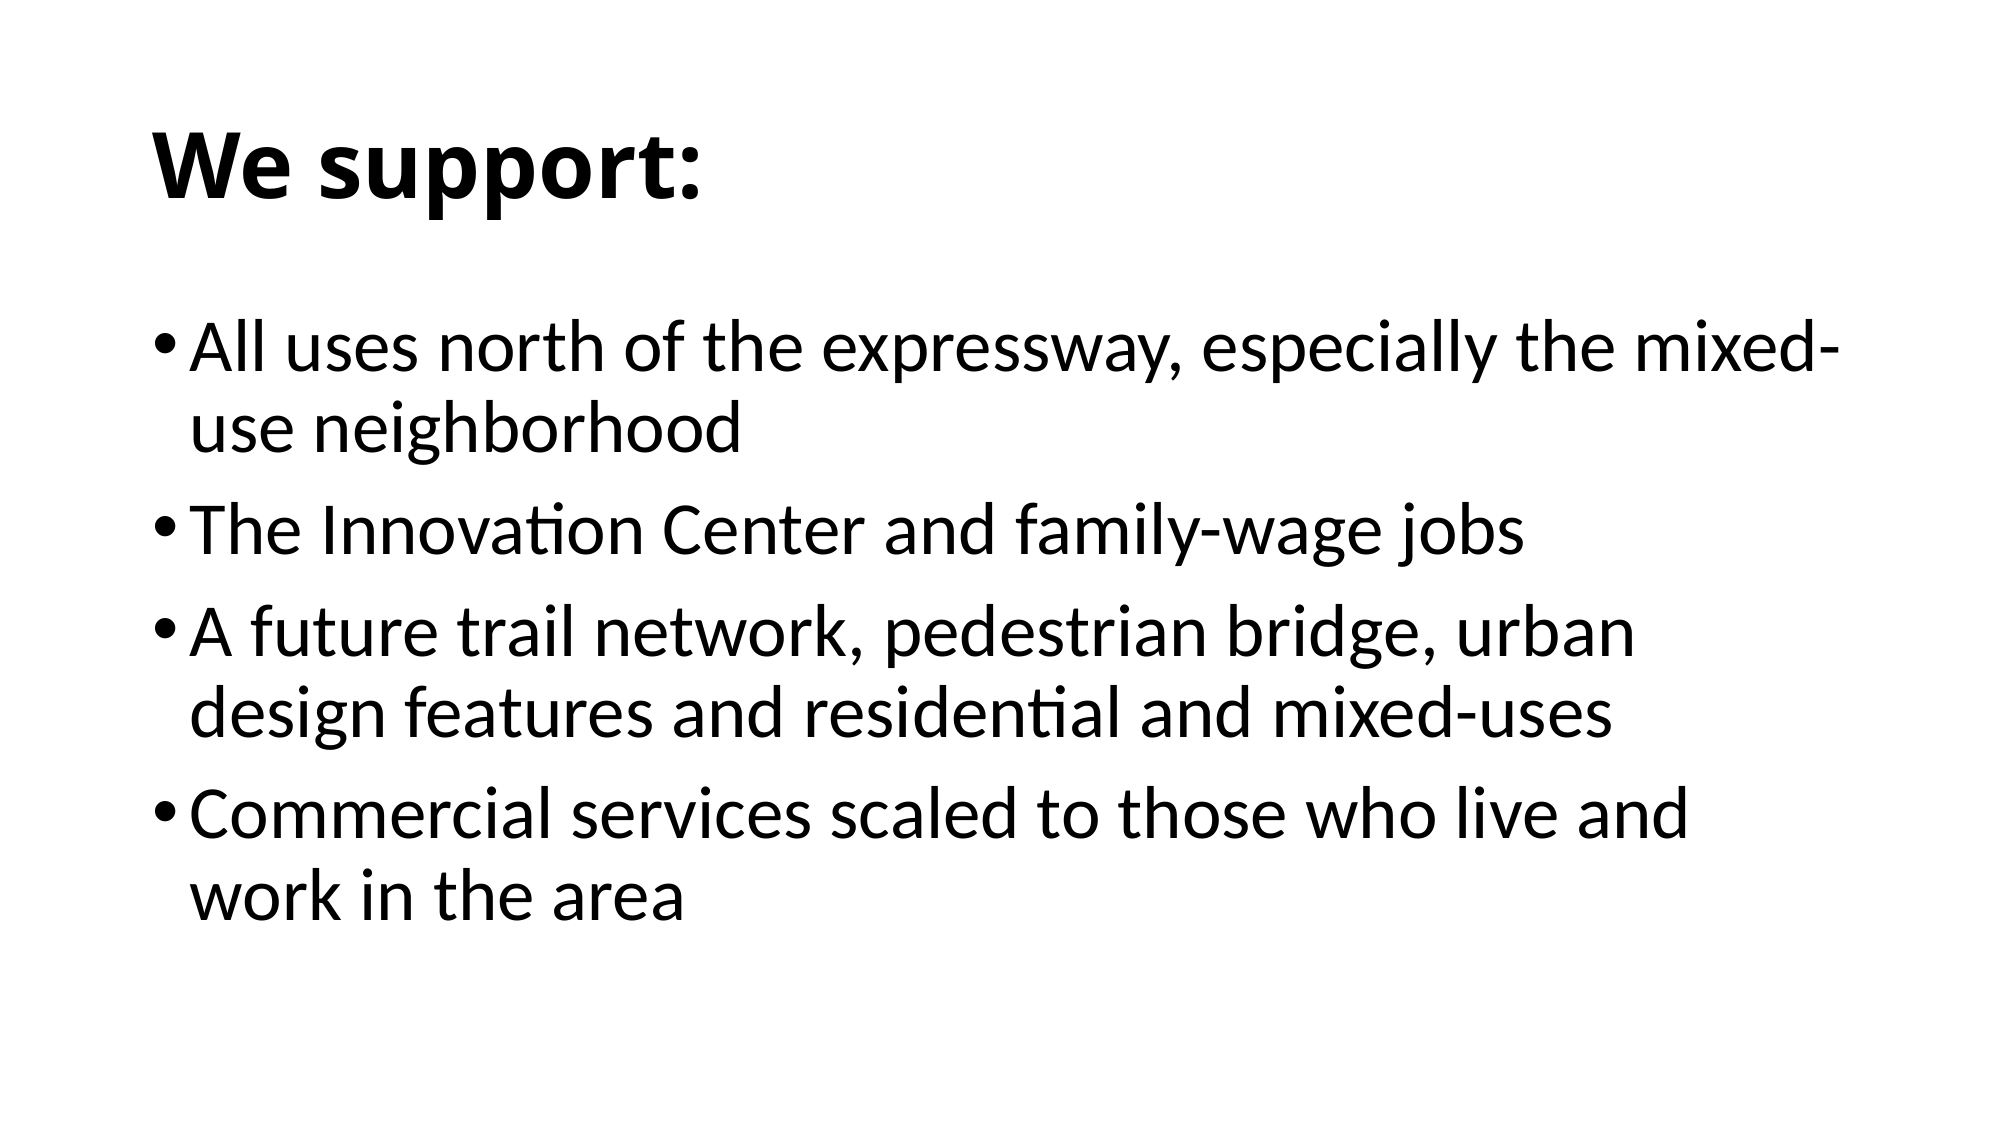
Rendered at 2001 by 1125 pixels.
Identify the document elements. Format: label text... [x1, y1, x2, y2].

list All uses north of the expressway, especially the mixed-use neighborhood The Innovation Center and family-wage jobs A future trail network, pedestrian bridge, urban design features and residential and mixed-uses Commercial services scaled to those who live and work in the area [137, 299, 1863, 1014]
title We support: [137, 59, 1863, 278]
